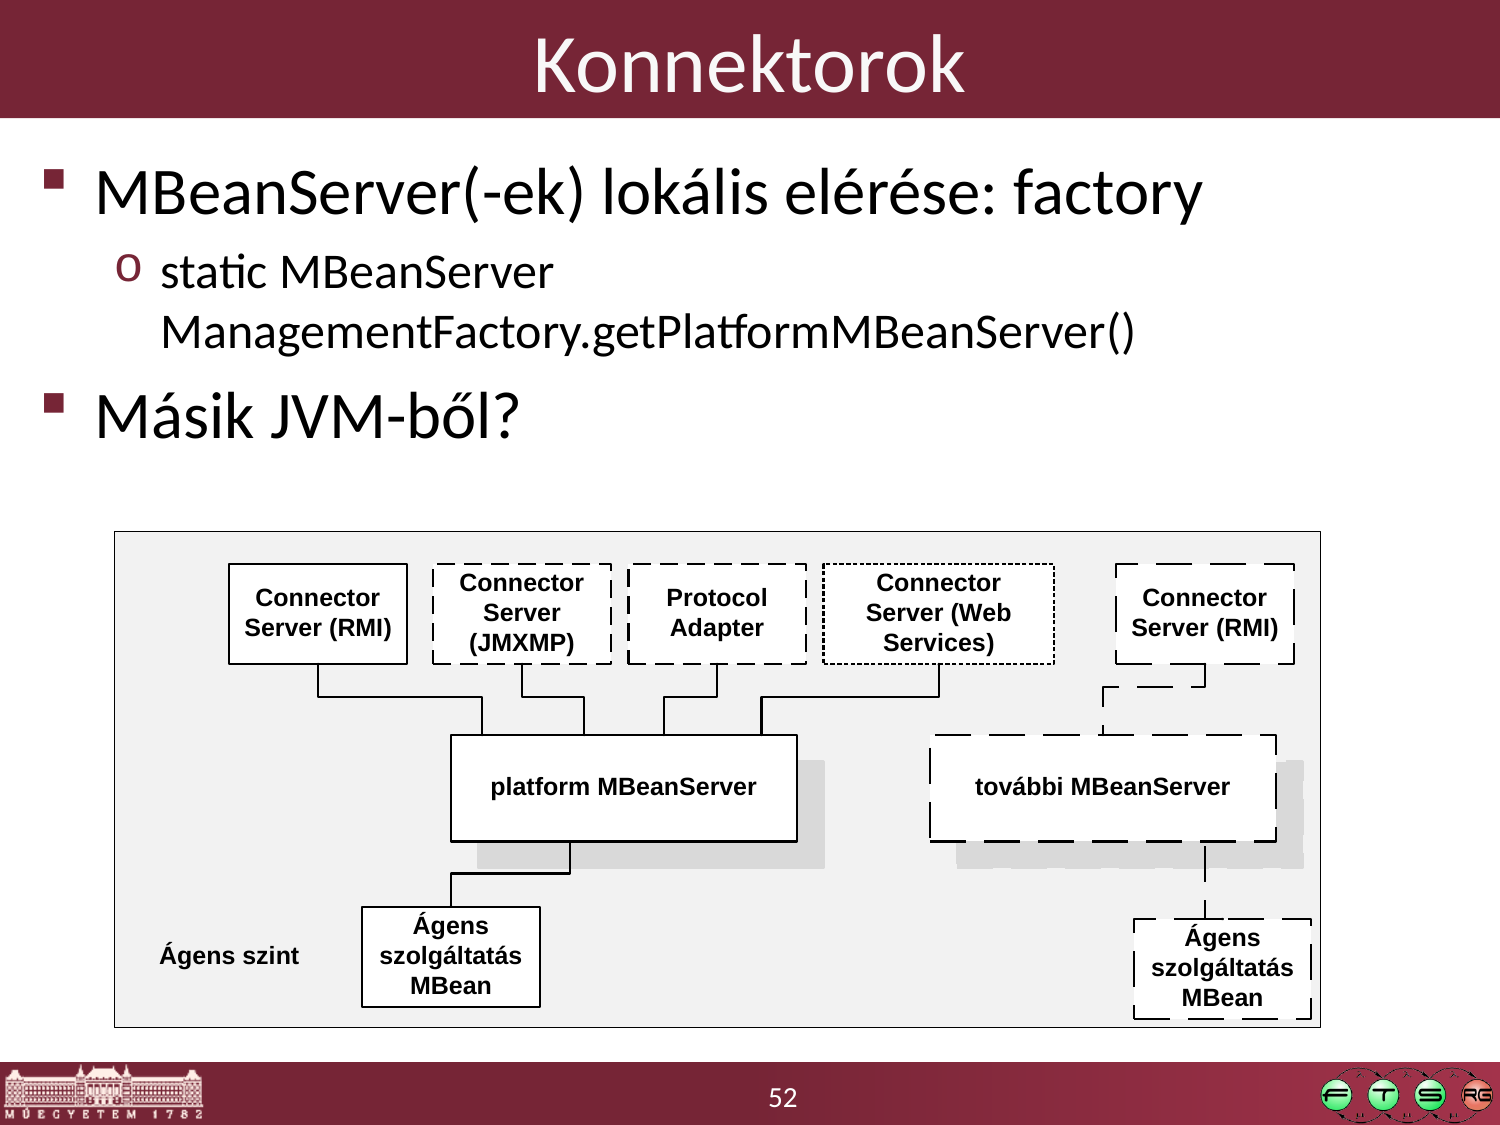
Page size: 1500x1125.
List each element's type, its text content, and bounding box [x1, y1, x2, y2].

title Konnektorok [0, 0, 1500, 119]
picture [1318, 1065, 1494, 1125]
picture [0, 1063, 209, 1123]
list MBeanServer(-ek) lokális elérése: factory static MBeanServer ManagementFactory.getPlatformMBeanServer() Másik JVM-ből? [23, 140, 1477, 1048]
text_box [109, 526, 1325, 1032]
